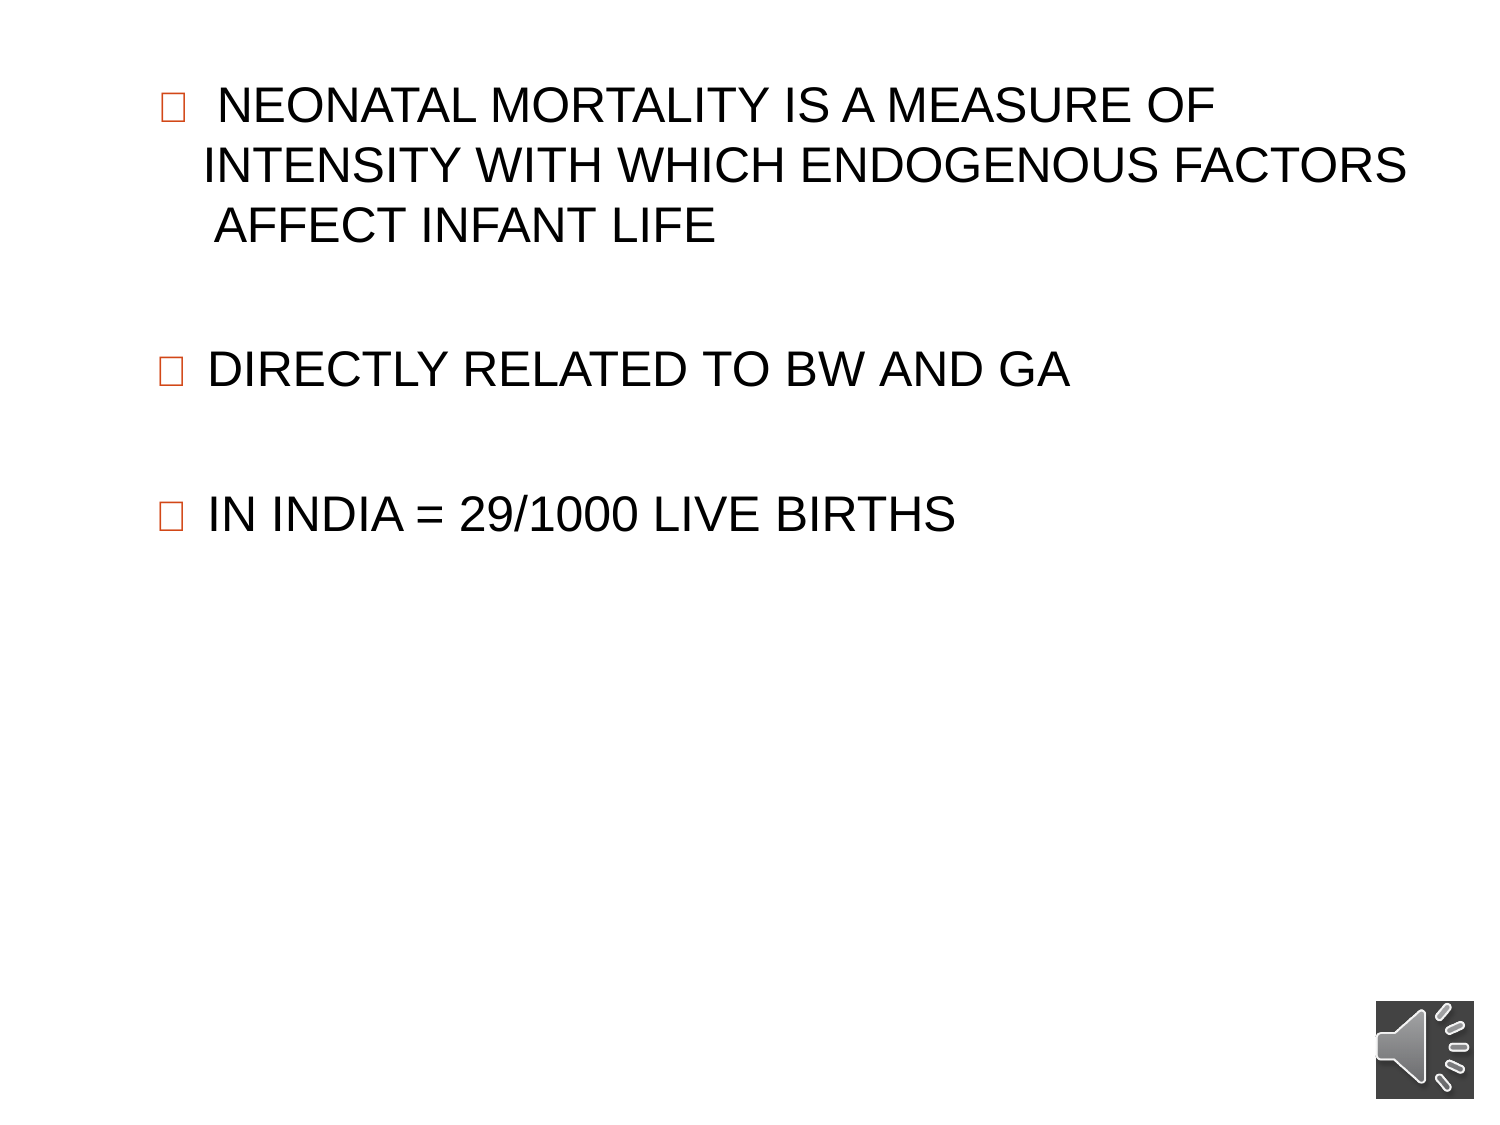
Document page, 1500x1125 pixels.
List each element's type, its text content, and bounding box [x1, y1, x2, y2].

picture [1374, 999, 1476, 1101]
text_box  NEONATAL MORTALITY IS A MEASURE OF INTENSITY WITH WHICH ENDOGENOUS FACTORS AFFECT INFANT LIFE  DIRECTLY RELATED TO BW AND GA  IN INDIA = 29/1000 LIVE BIRTHS [155, 70, 1418, 542]
